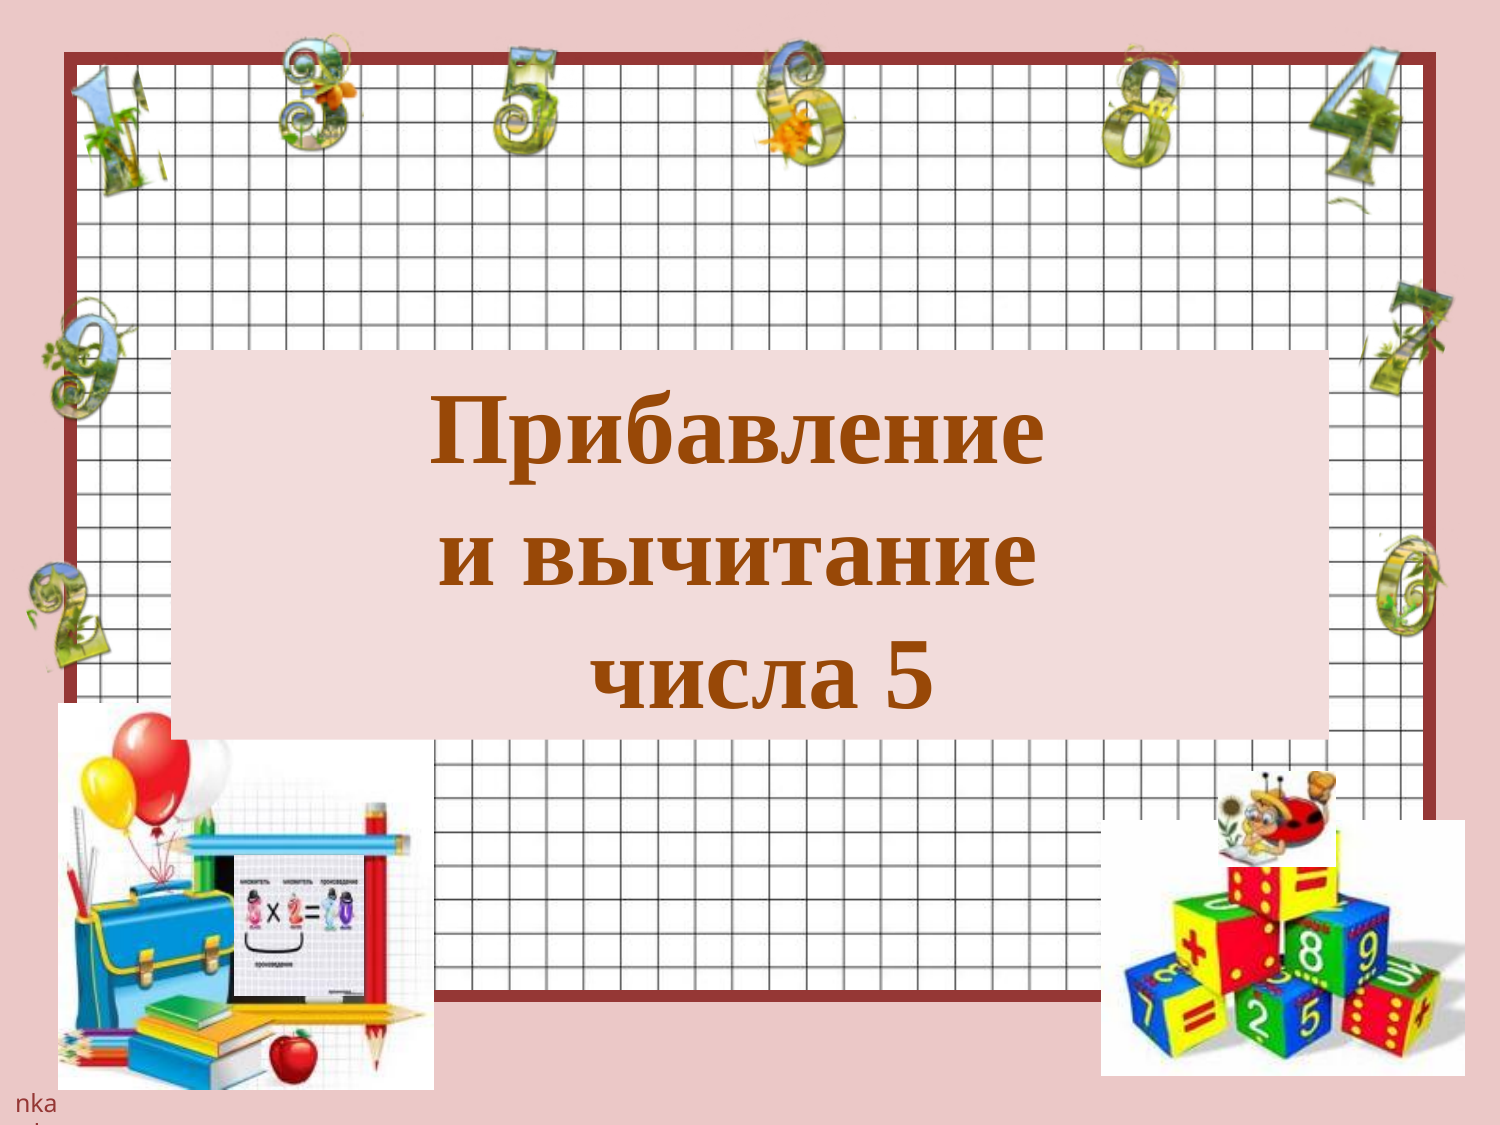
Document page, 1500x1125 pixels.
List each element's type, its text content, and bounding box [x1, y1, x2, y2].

picture [180, 1053, 191, 1058]
title Прибавление и вычитание числа 5 [171, 350, 1329, 740]
picture [728, 1, 868, 194]
picture [481, 37, 583, 164]
picture [67, 53, 169, 205]
picture [1291, 25, 1435, 220]
picture [13, 25, 1467, 1090]
picture [150, 1044, 163, 1048]
